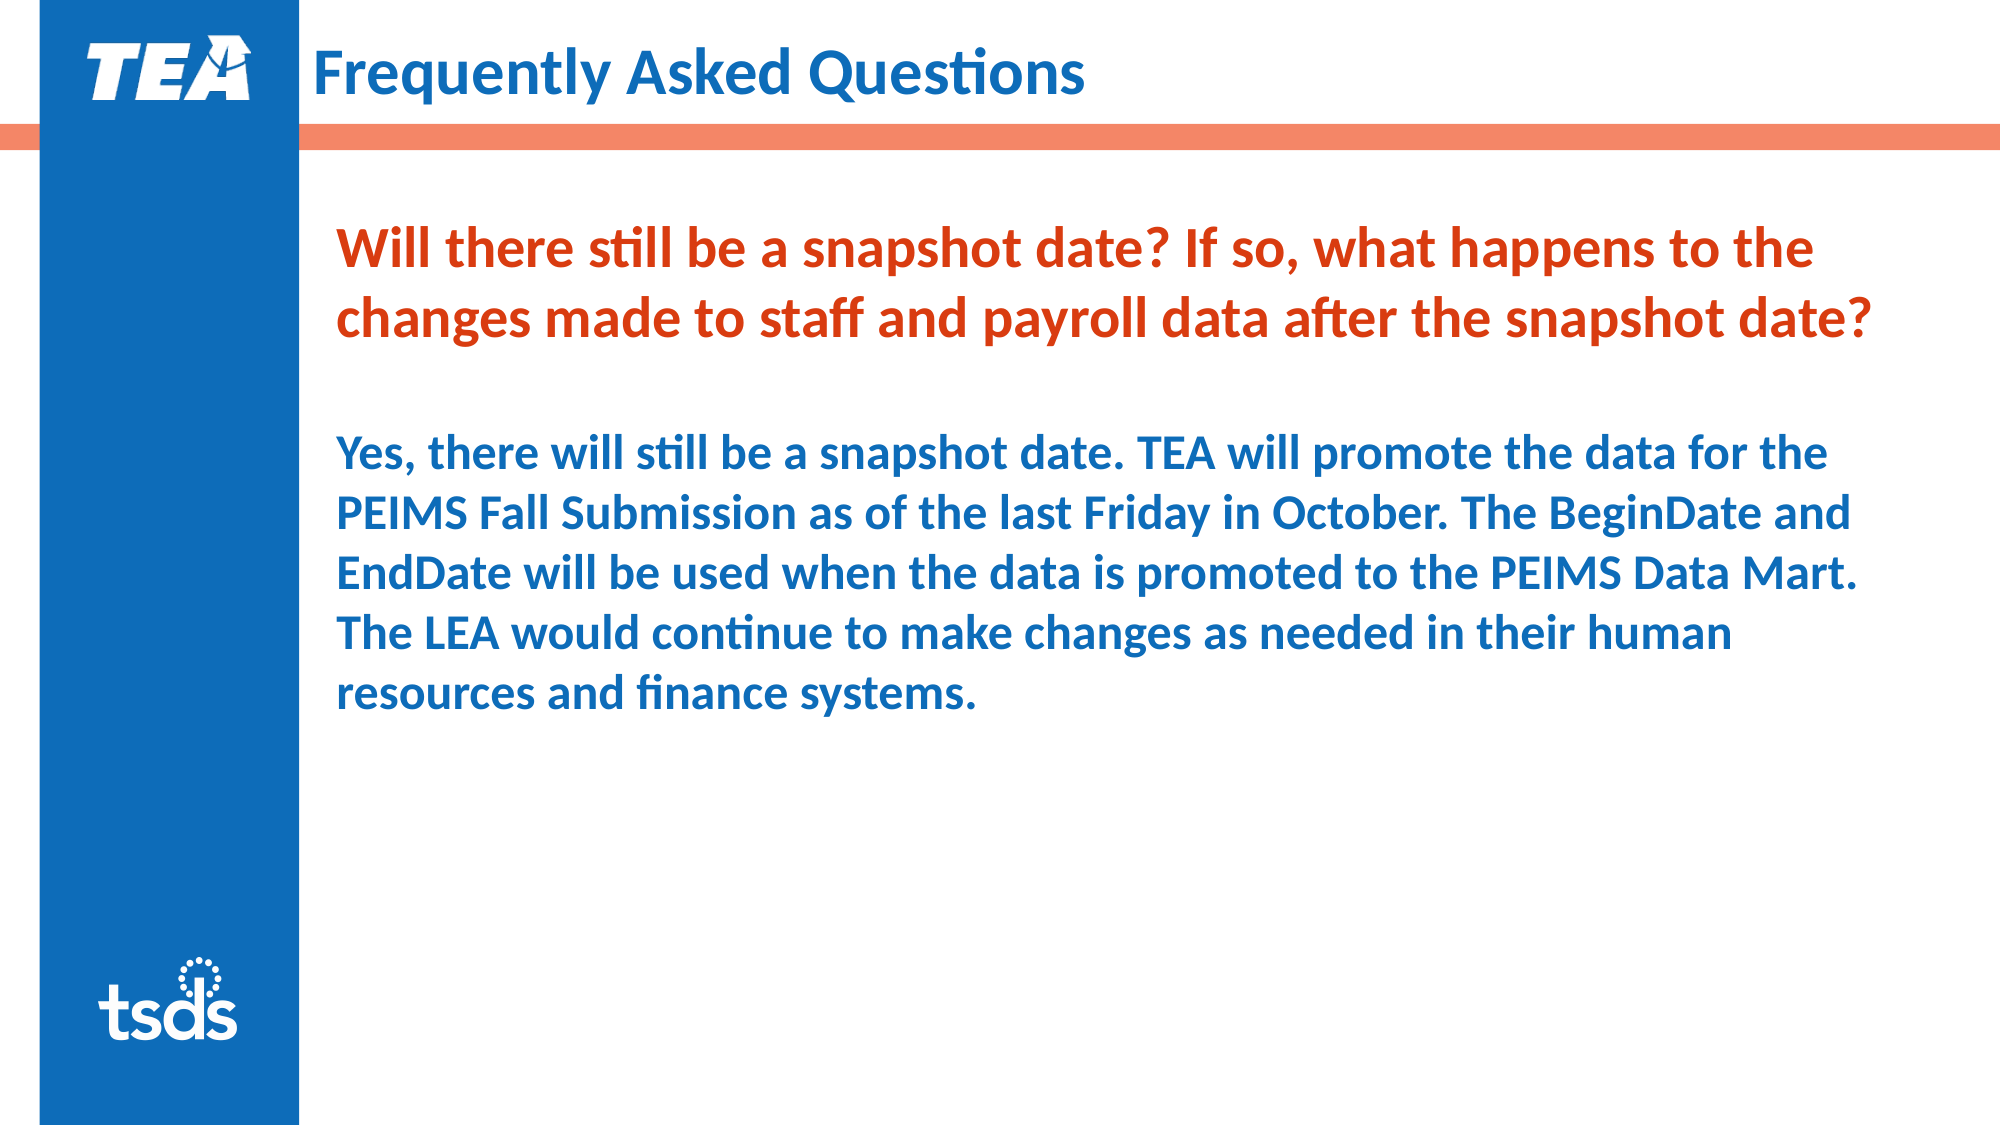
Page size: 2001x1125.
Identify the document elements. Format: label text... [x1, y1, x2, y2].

picture [86, 34, 251, 100]
picture [98, 957, 241, 1045]
list Will there still be a snapshot date? If so, what happens to the changes made to staff and payroll data after the snapshot date? Yes, there will still be a snapshot date. TEA will promote the data for the PEIMS Fall Submission as of the last Friday in October. The BeginDate and EndDate will be used when the data is promoted to the PEIMS Data Mart. The LEA would continue to make changes as needed in their human resources and finance systems. [321, 201, 1943, 798]
title Frequently Asked Questions 2 [298, 10, 1990, 135]
